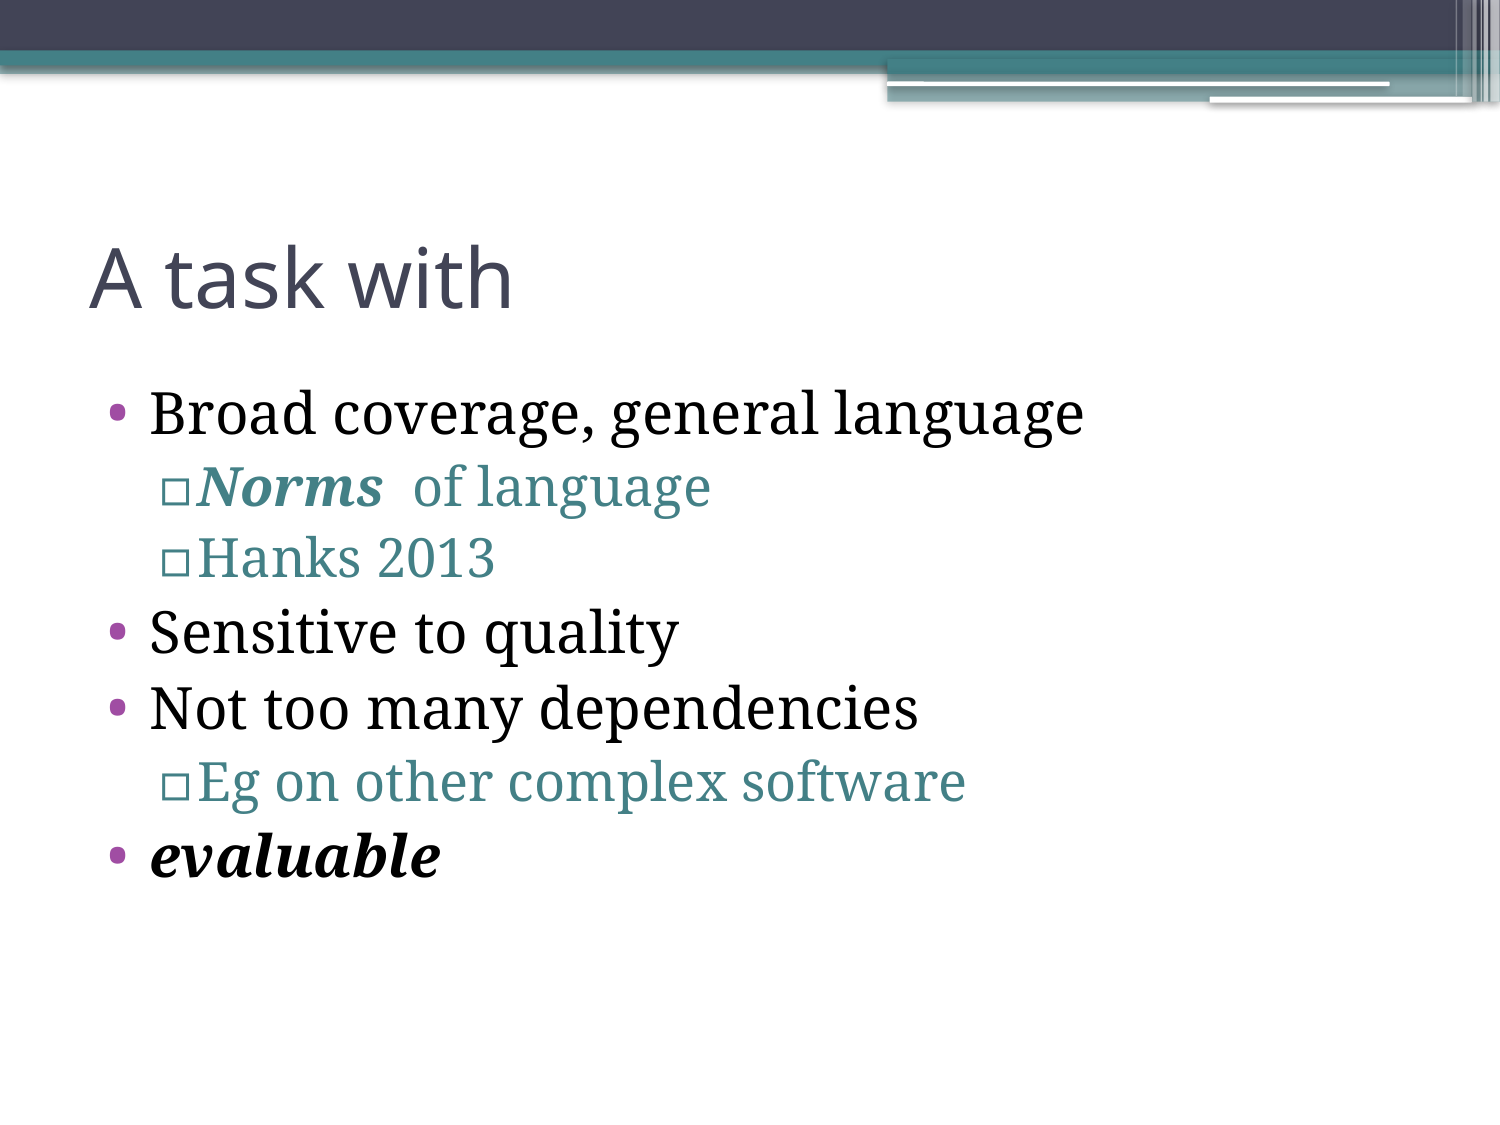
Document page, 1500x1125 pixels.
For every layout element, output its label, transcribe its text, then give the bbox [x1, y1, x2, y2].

title A task with [75, 187, 1425, 363]
list Broad coverage, general language Norms of language Hanks 2013 Sensitive to quality Not too many dependencies Eg on other complex software evaluable [75, 368, 1425, 1079]
